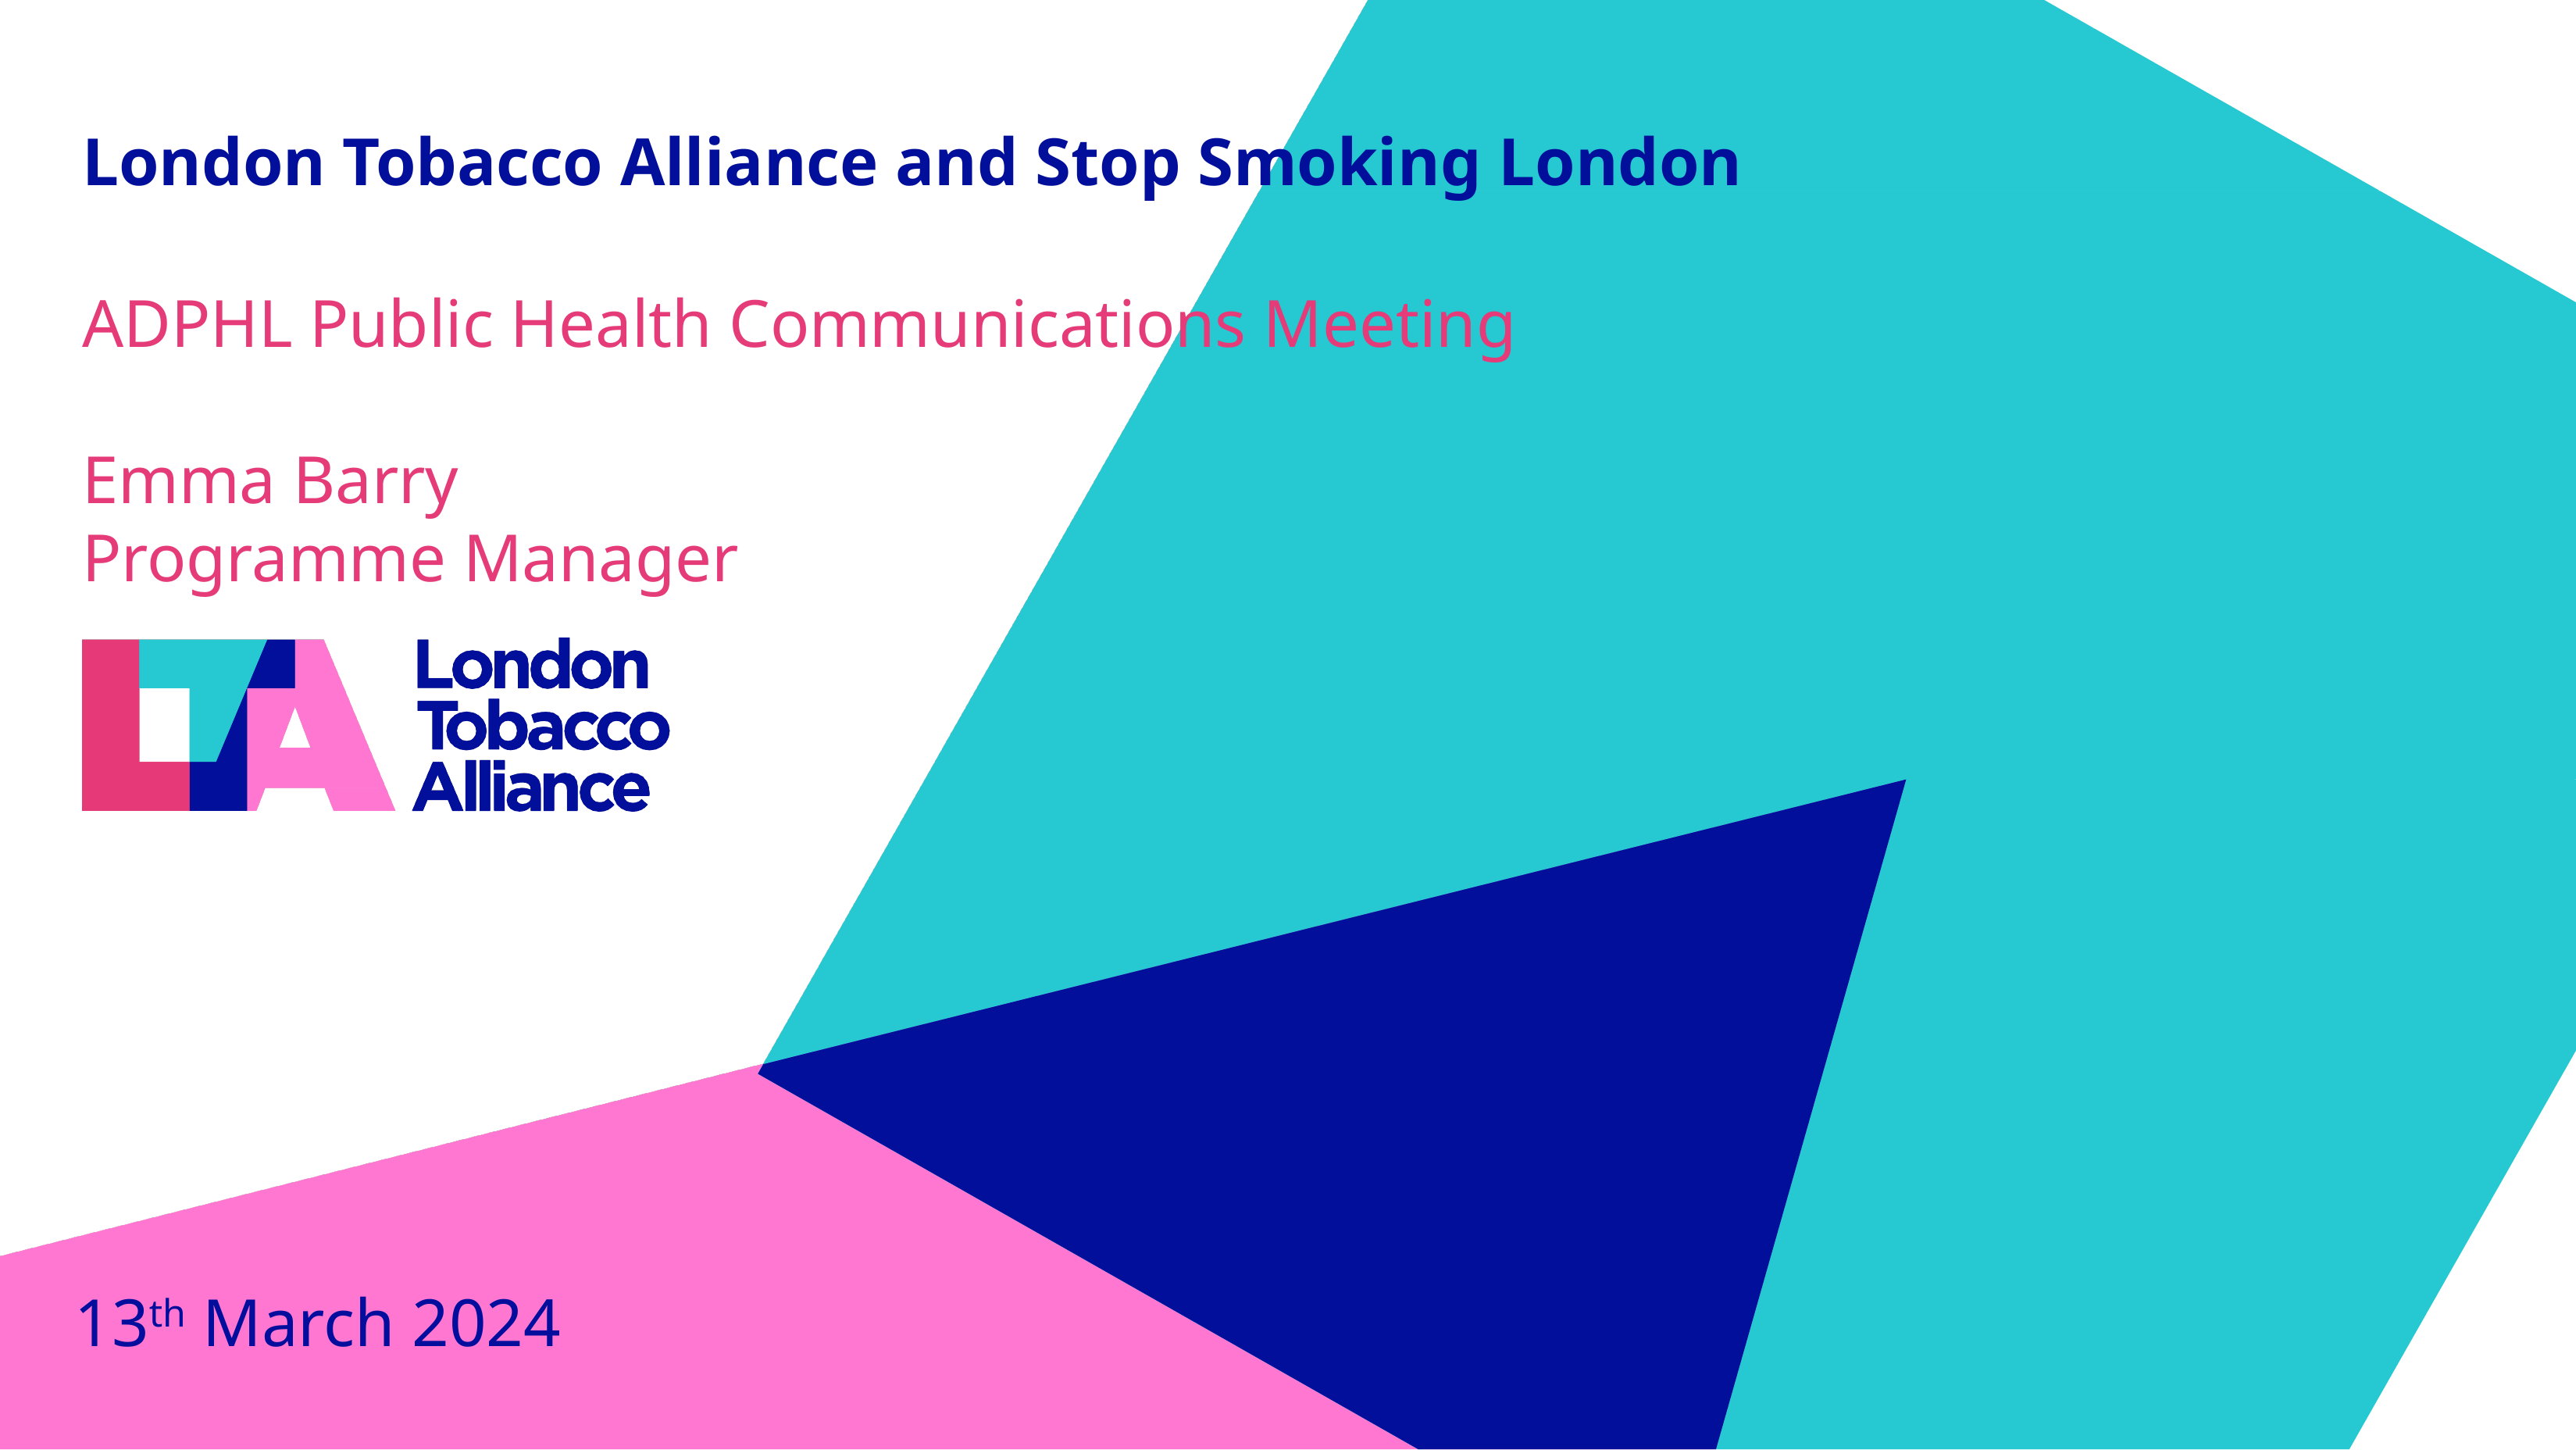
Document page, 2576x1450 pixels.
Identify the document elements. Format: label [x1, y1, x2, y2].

text_box [0, 0, 2576, 1450]
